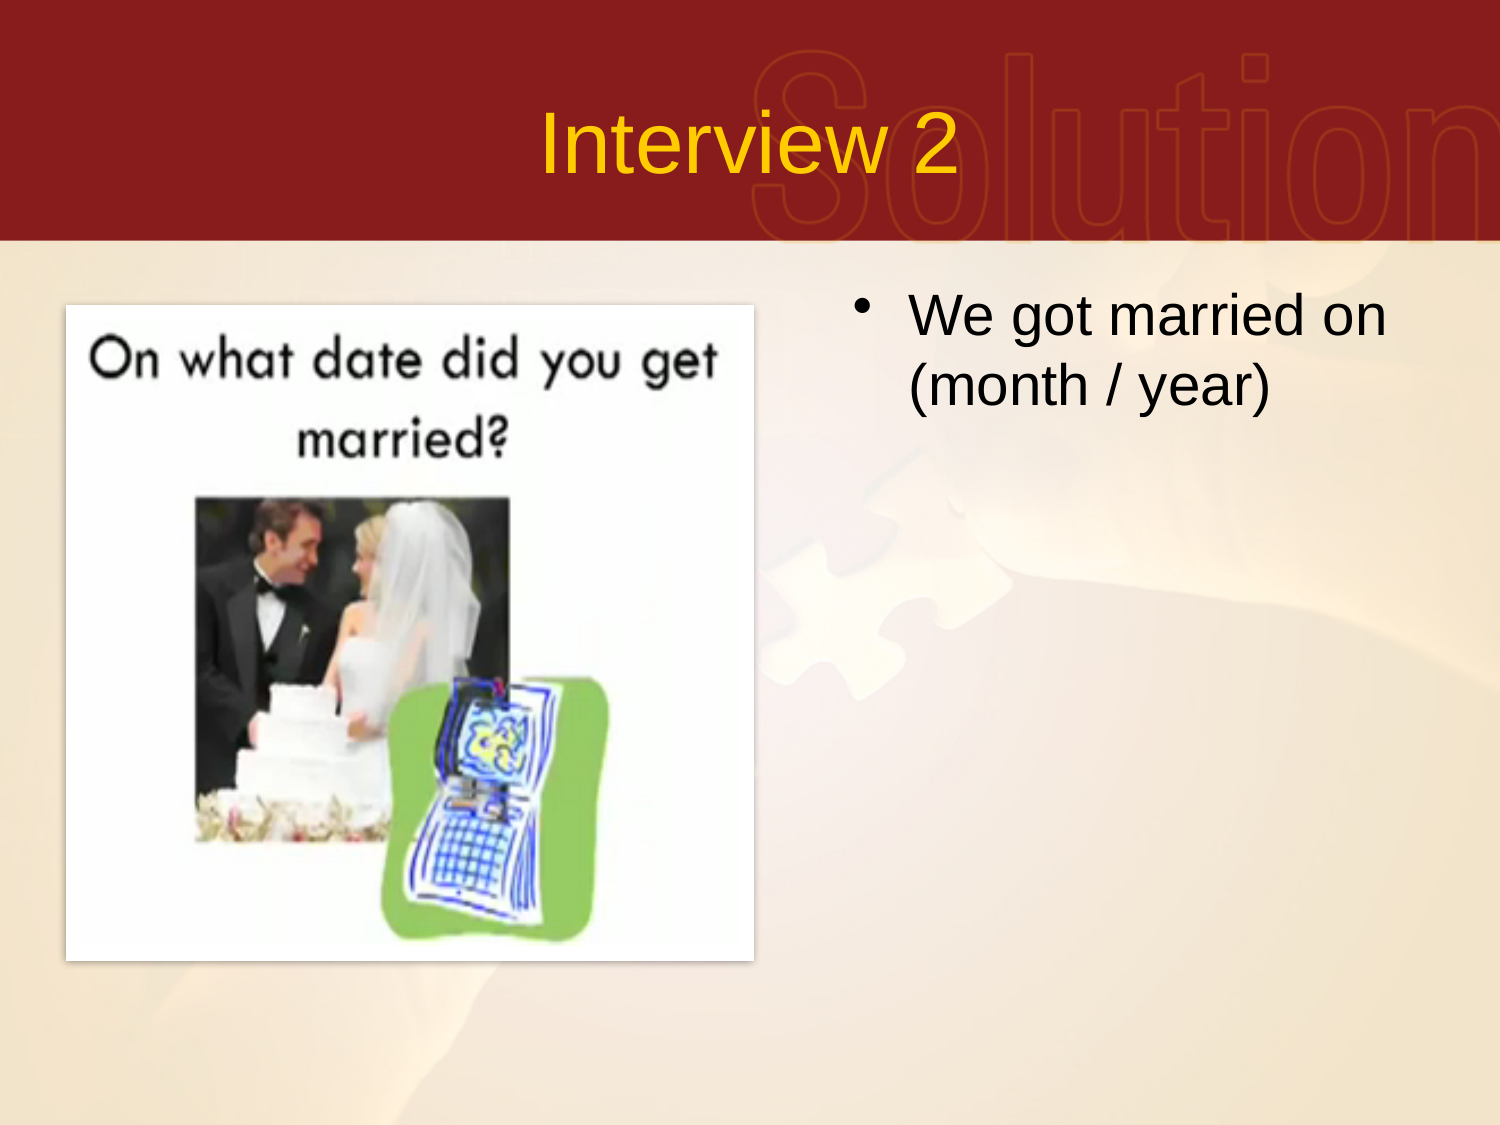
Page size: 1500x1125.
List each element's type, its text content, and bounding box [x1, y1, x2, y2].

picture [0, 0, 1500, 1125]
list We got married on (month / year) [837, 269, 1500, 1008]
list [80, 319, 740, 947]
title Interview 2 [75, 45, 1425, 233]
